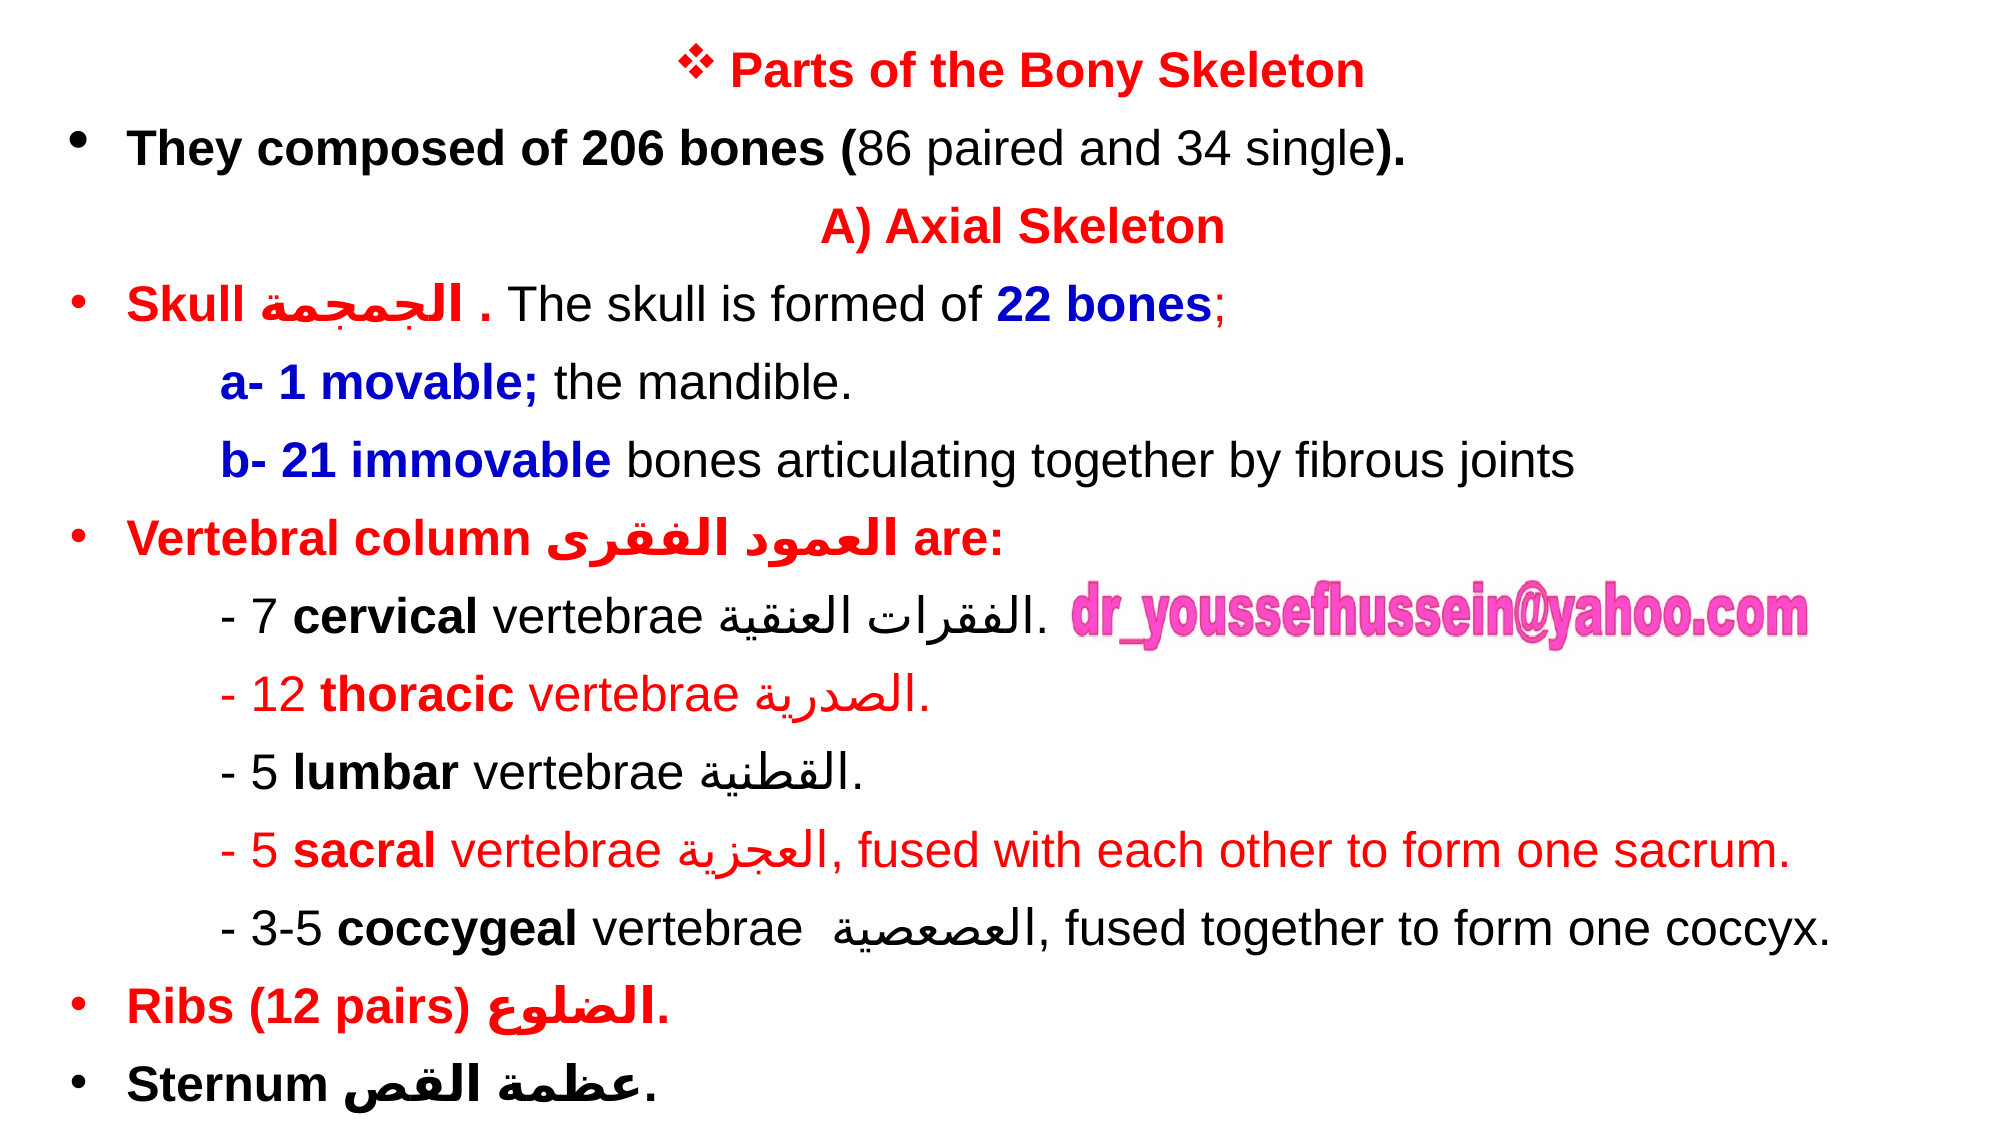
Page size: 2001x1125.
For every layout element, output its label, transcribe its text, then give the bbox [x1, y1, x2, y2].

text_box Parts of the Bony Skeleton They composed of 206 bones (86 paired and 34 single). A) Axial Skeleton Skull الجمجمة . The skull is formed of 22 bones; a- 1 movable; the mandible. b- 21 immovable bones articulating together by fibrous joints Vertebral column العمود الفقرى are: - 7 cervical vertebrae الفقرات العنقية. - 12 thoracic vertebrae الصدرية. - 5 lumbar vertebrae القطنية. - 5 sacral vertebrae العجزية, fused with each other to form one sacrum. - 3-5 coccygeal vertebrae العصعصية, fused together to form one coccyx. Ribs (12 pairs) الضلوع. Sternum عظمة القص. [55, 12, 1985, 1119]
text_box [1150, 561, 1819, 669]
text_box [849, 423, 1150, 724]
